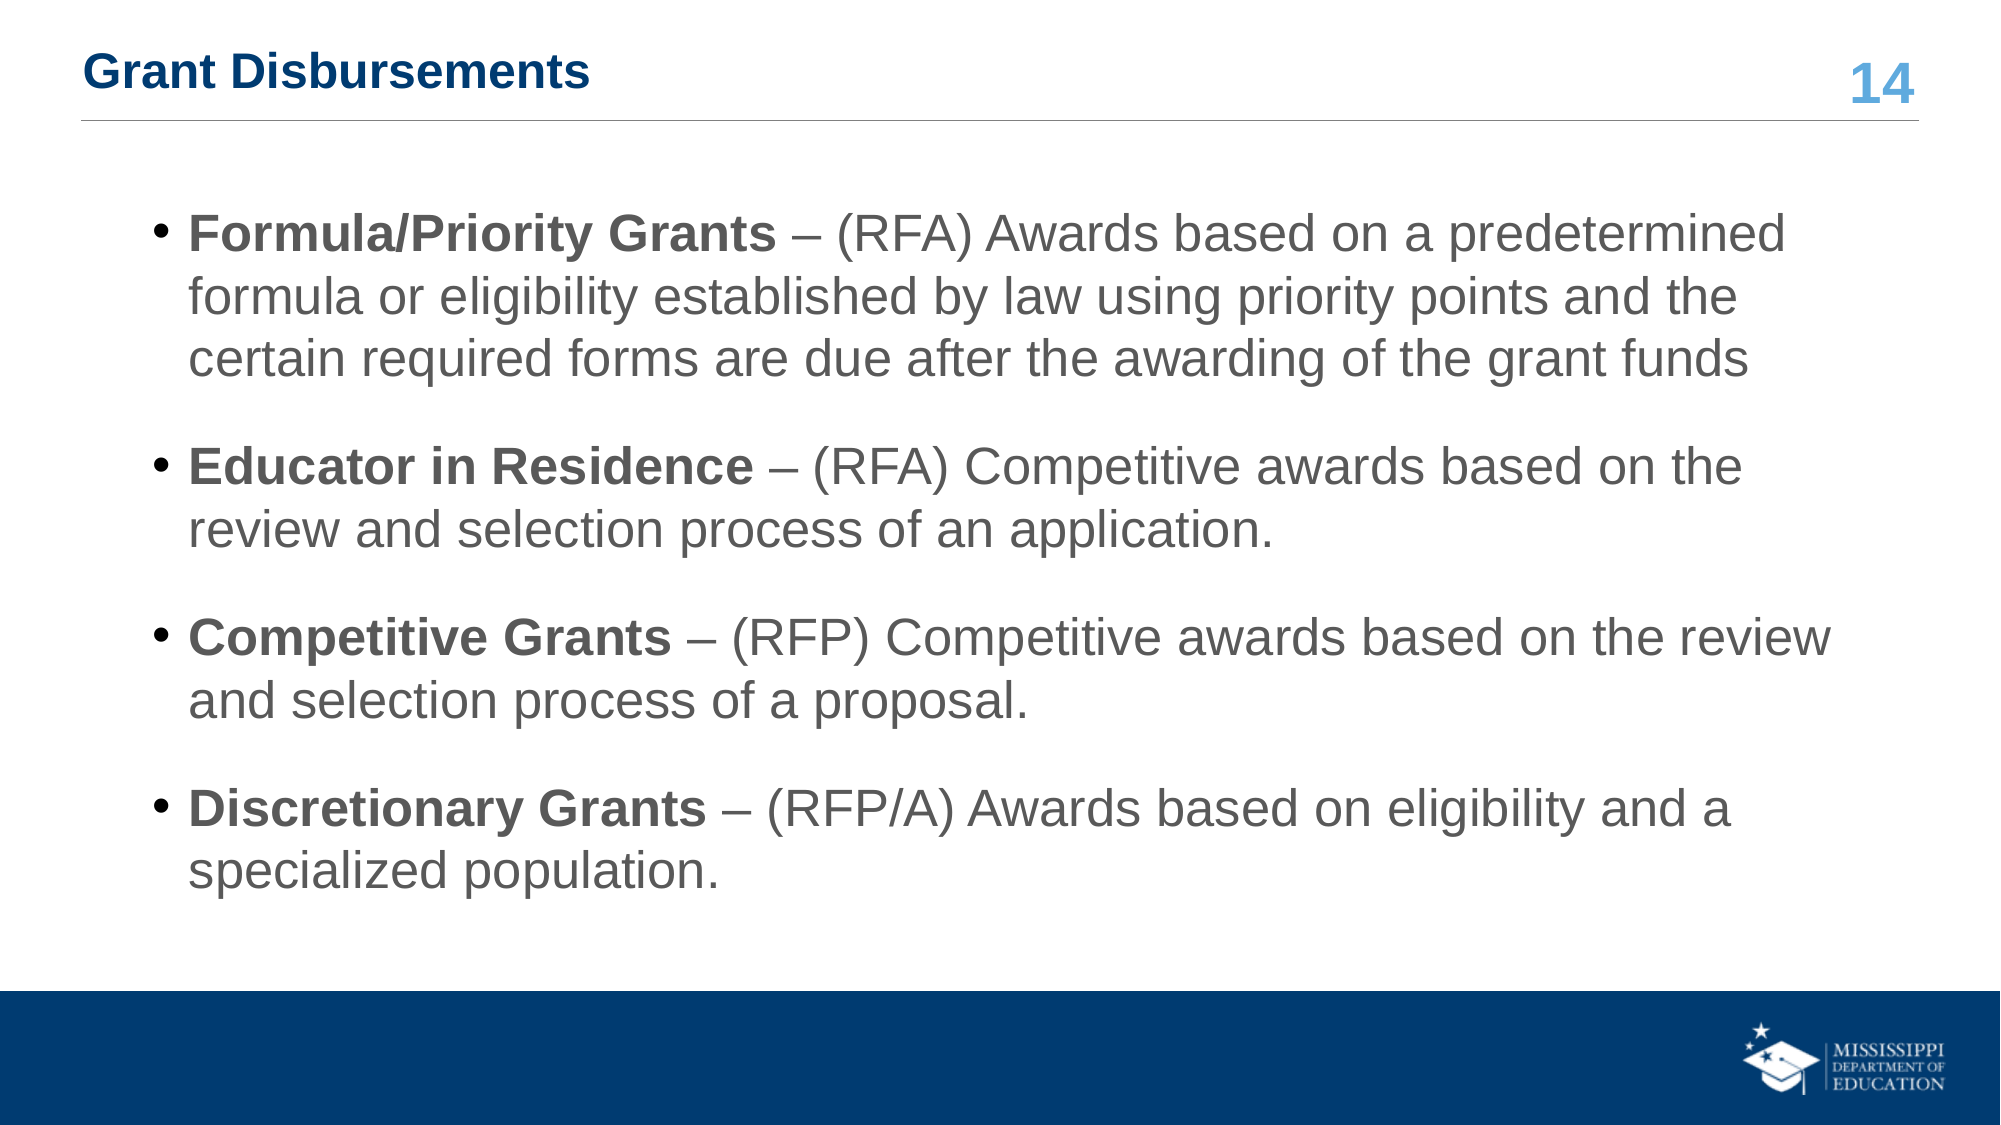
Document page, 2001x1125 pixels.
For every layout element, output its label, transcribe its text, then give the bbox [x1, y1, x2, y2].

list Formula/Priority Grants – (RFA) Awards based on a predetermined formula or eligibility established by law using priority points and the certain required forms are due after the awarding of the grant funds Educator in Residence – (RFA) Competitive awards based on the review and selection process of an application. Competitive Grants – (RFP) Competitive awards based on the review and selection process of a proposal. Discretionary Grants – (RFP/A) Awards based on eligibility and a specialized population. [137, 191, 1863, 911]
picture [1742, 1021, 1946, 1095]
title Grant Disbursements [67, 41, 1808, 104]
